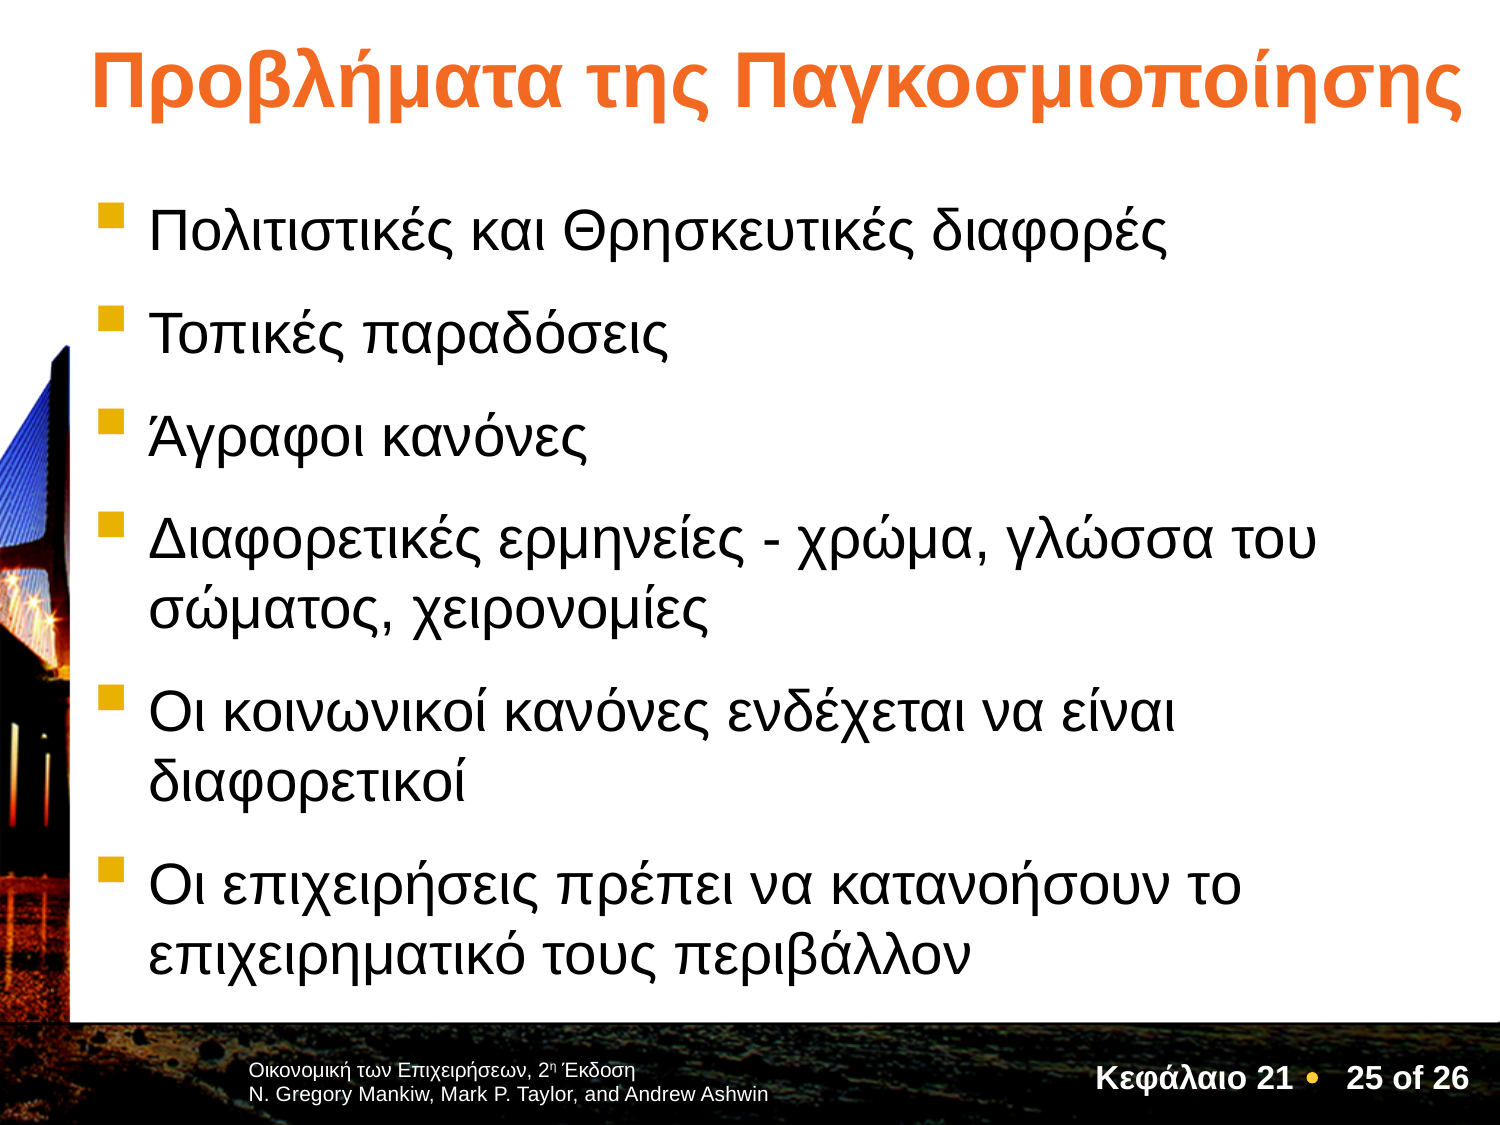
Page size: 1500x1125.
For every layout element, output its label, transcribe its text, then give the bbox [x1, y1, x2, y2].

list Πολιτιστικές και Θρησκευτικές διαφορές Τοπικές παραδόσεις Άγραφοι κανόνες Διαφορετικές ερμηνείες - χρώμα, γλώσσα του σώματος, χειρονομίες Οι κοινωνικοί κανόνες ενδέχεται να είναι διαφορετικοί Οι επιχειρήσεις πρέπει να κατανοήσουν το επιχειρηματικό τους περιβάλλον [76, 184, 1495, 1012]
title Προβλήματα της Παγκοσμιοποίησης [75, 1, 1500, 149]
picture [0, 0, 1500, 1125]
